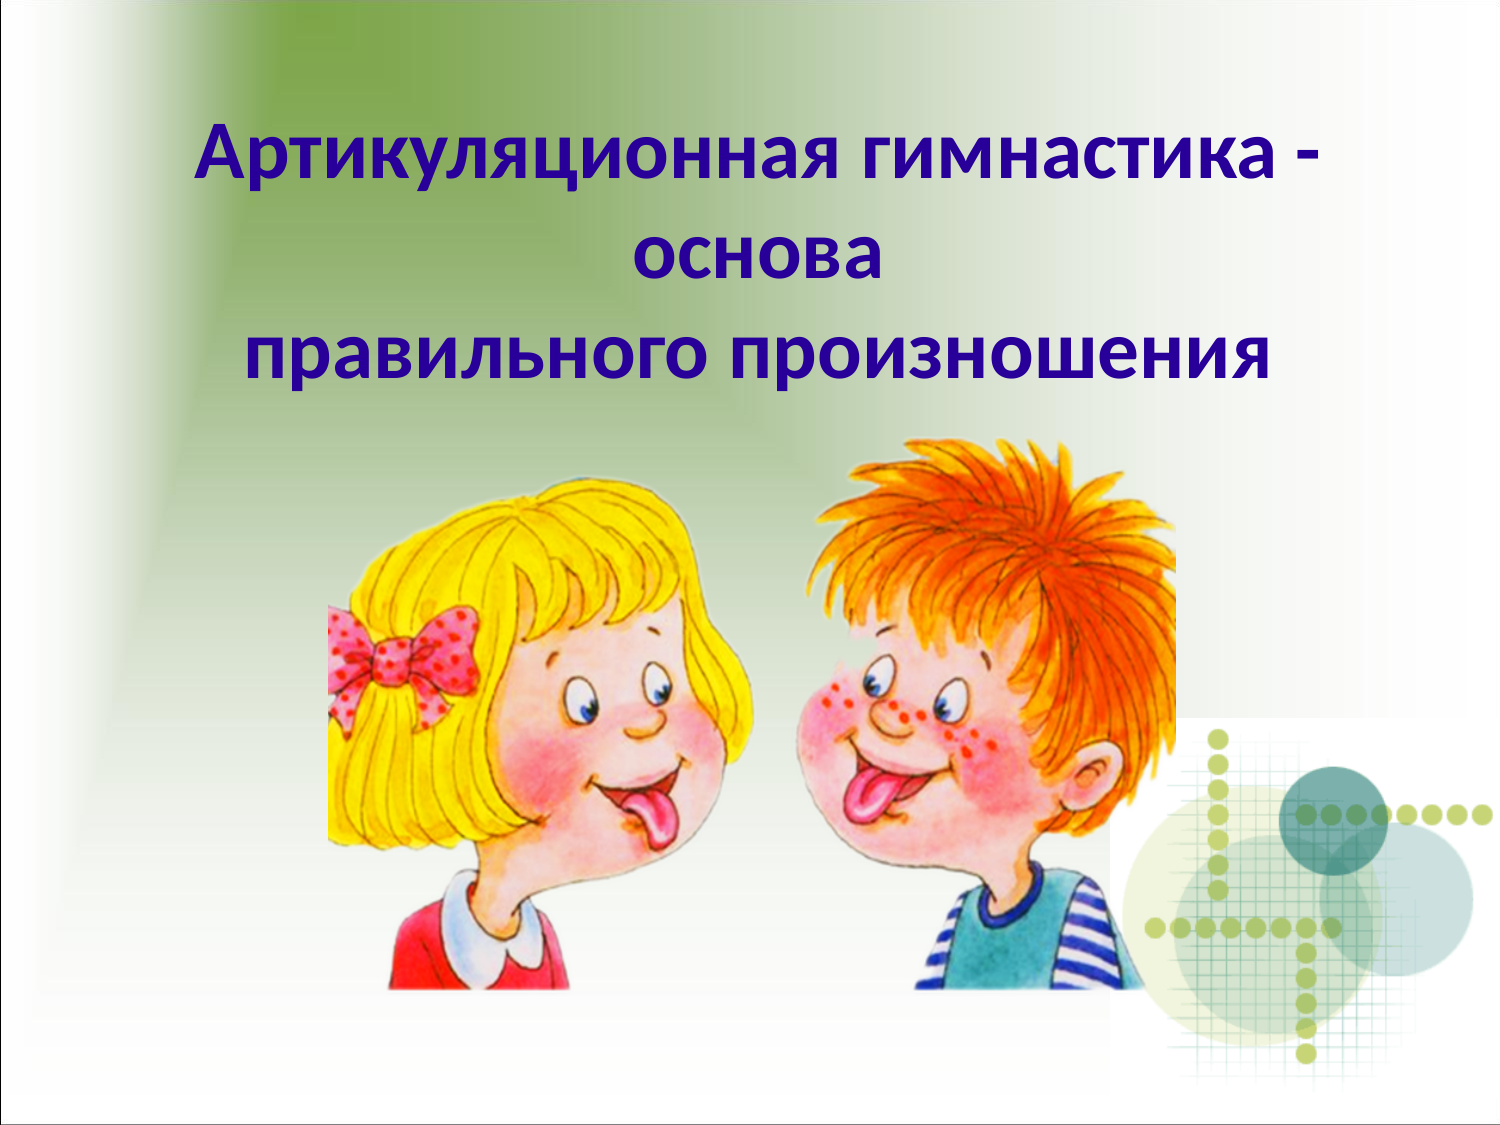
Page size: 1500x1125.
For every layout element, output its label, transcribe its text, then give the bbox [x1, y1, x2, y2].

picture [0, 0, 1500, 1125]
title Артикуляционная гимнастика - основа правильного произношения [99, 87, 1418, 444]
